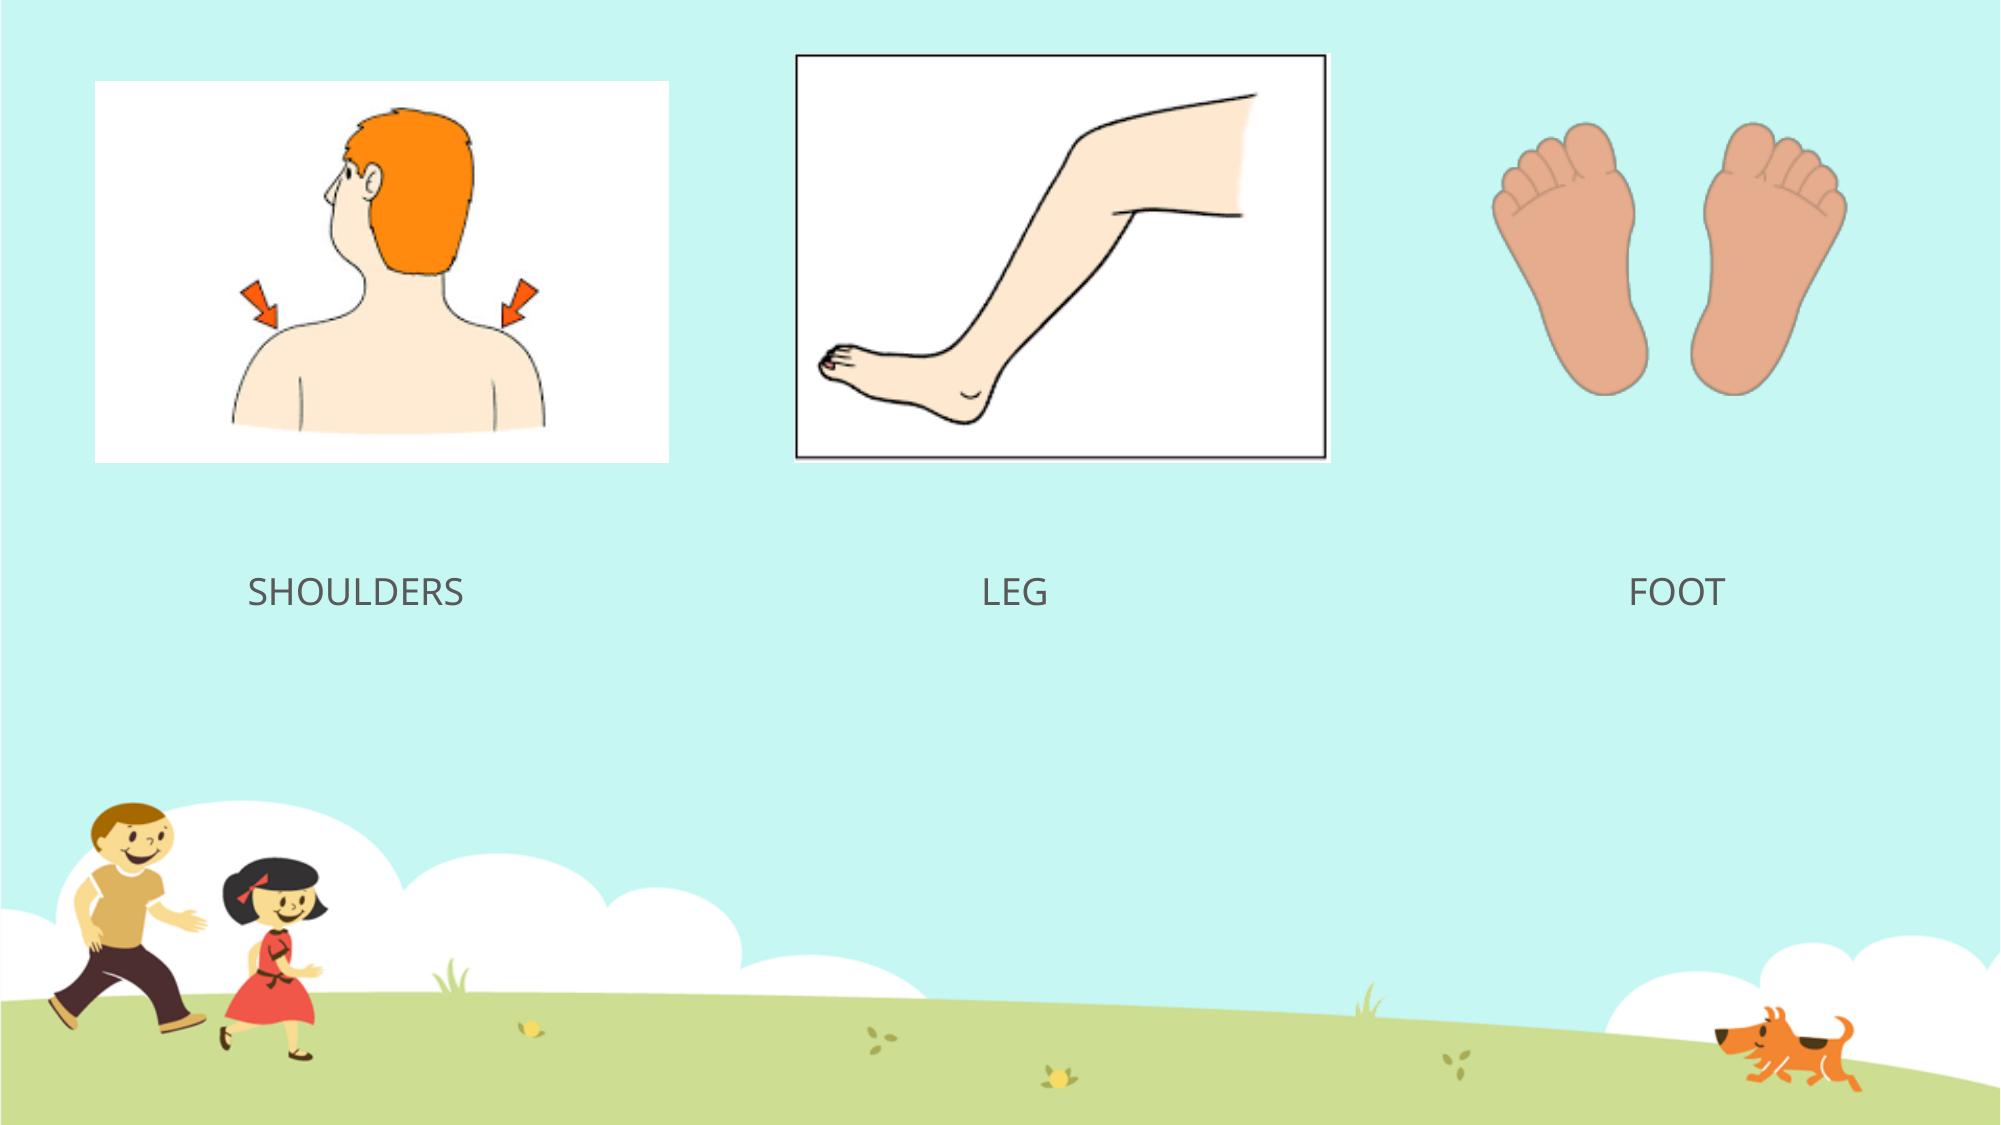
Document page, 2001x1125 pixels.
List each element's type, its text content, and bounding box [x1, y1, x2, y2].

text_box FOOT [1613, 561, 1741, 620]
picture [0, 0, 2001, 1125]
text_box SHOULDERS [232, 560, 480, 620]
text_box LEG [966, 560, 1064, 620]
